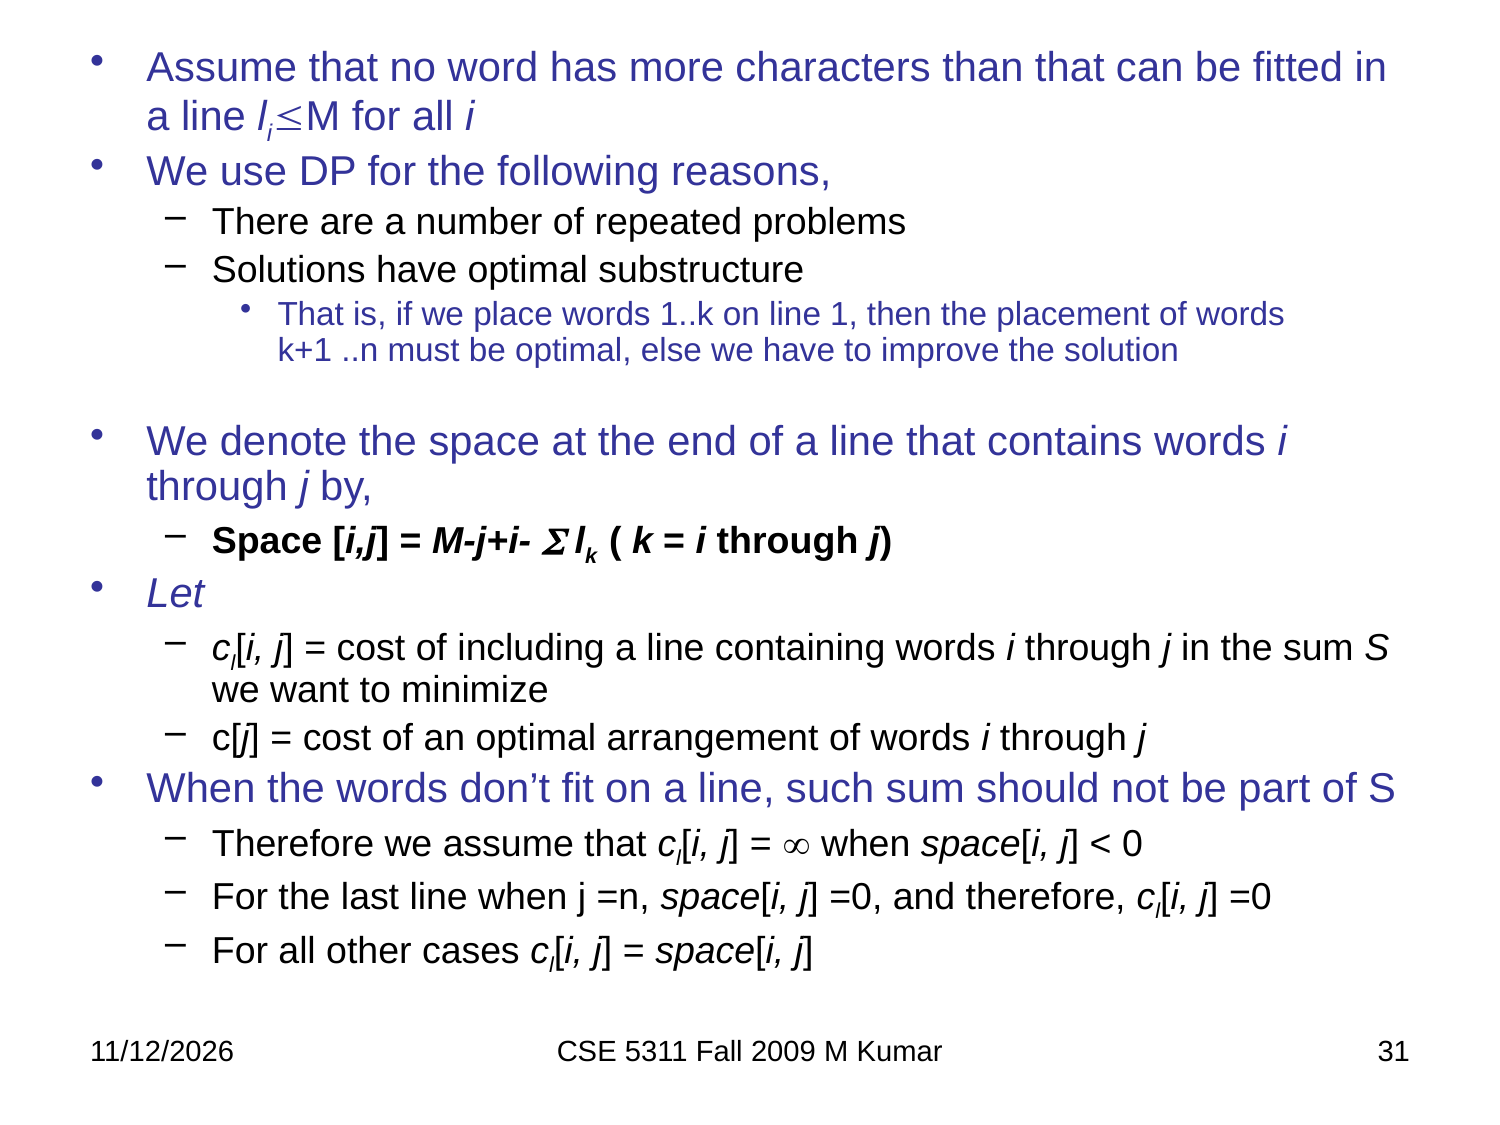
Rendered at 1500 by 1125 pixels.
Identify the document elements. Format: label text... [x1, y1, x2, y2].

slide_number 31 [1074, 1024, 1426, 1103]
footer CSE 5311 Fall 2009 M Kumar [512, 1024, 988, 1103]
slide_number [74, 1024, 426, 1103]
list Assume that no word has more characters than that can be fitted in a line liM for all i We use DP for the following reasons, There are a number of repeated problems Solutions have optimal substructure That is, if we place words 1..k on line 1, then the placement of words k+1 ..n must be optimal, else we have to improve the solution We denote the space at the end of a line that contains words i through j by, Space [i,j] = M-j+i-  lk ( k = i through j) Let cl[i, j] = cost of including a line containing words i through j in the sum S we want to minimize c[j] = cost of an optimal arrangement of words i through j When the words don’t fit on a line, such sum should not be part of S Therefore we assume that cl[i, j] =  when space[i, j] < 0 For the last line when j =n, space[i, j] =0, and therefore, cl[i, j] =0 For all other cases cl[i, j] = space[i, j] [74, 37, 1426, 1006]
